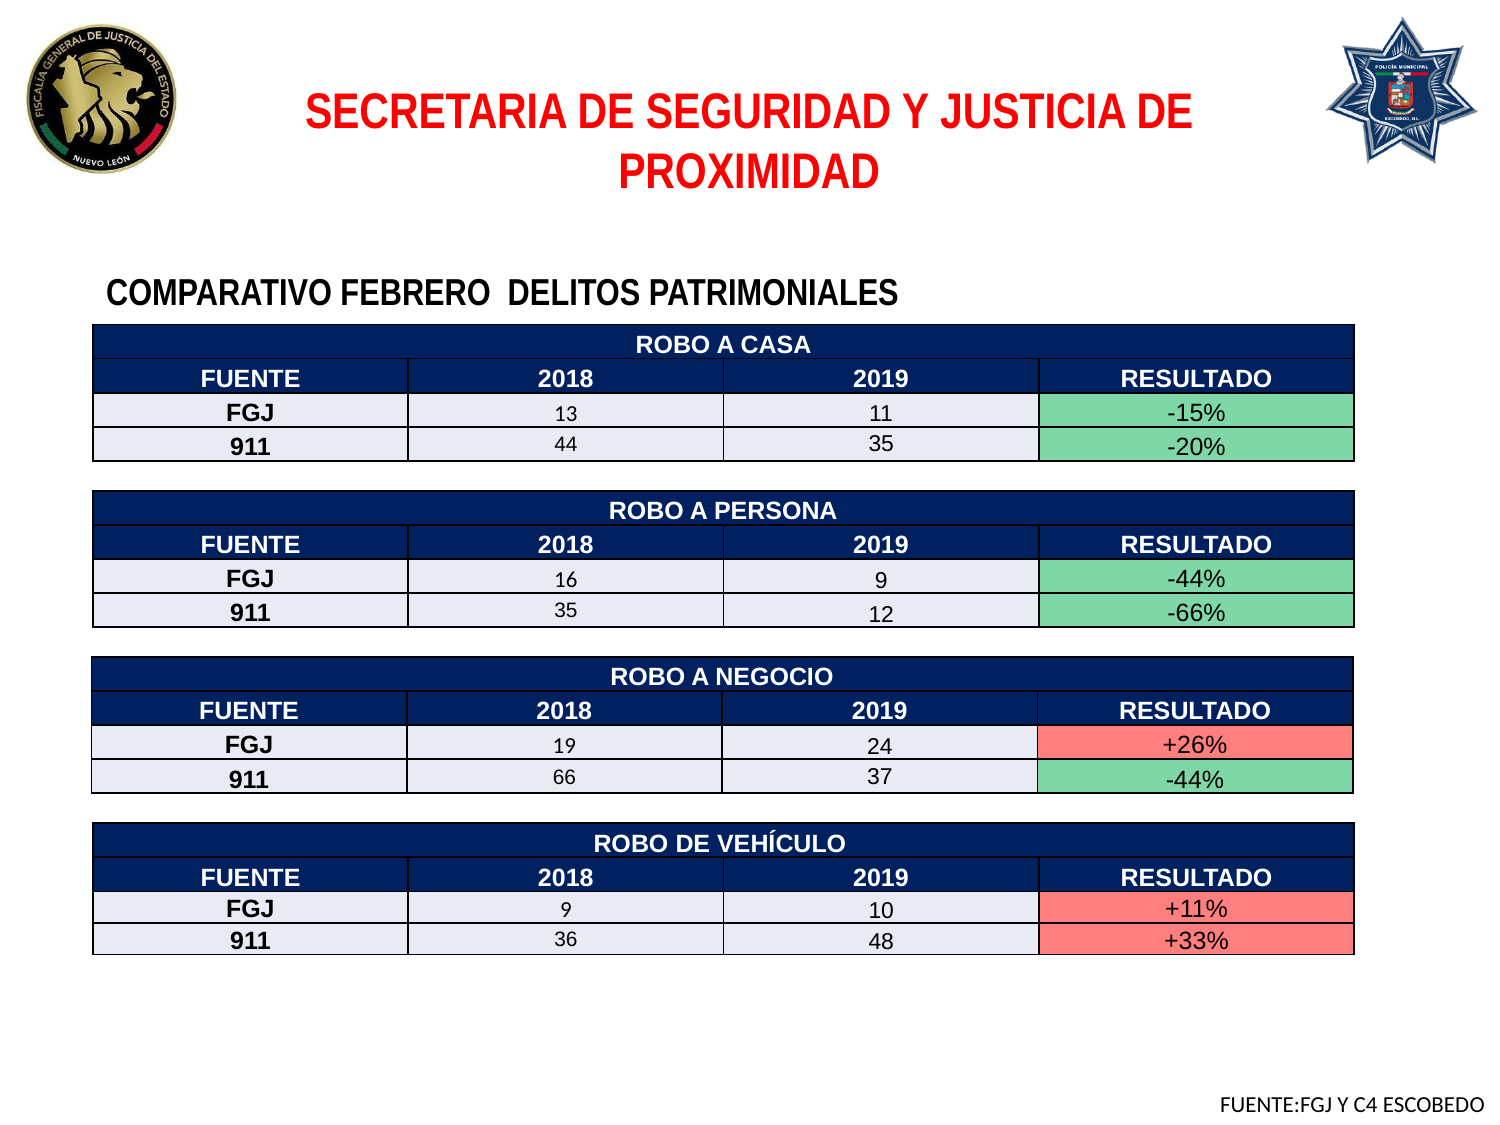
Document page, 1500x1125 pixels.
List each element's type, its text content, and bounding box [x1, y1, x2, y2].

table_cell RESULTADO [1040, 359, 1353, 392]
table_cell 2019 [724, 359, 1038, 392]
table_cell -44% [1038, 760, 1352, 792]
table_cell FUENTE [94, 858, 407, 891]
table_cell 2019 [724, 858, 1038, 891]
table_cell 2018 [409, 526, 723, 558]
table_cell 11 [724, 394, 1038, 426]
table_cell 911 [94, 924, 407, 954]
text_box SECRETARIA DE SEGURIDAD Y JUSTICIA DE PROXIMIDAD [284, 71, 1215, 206]
table_cell -66% [1040, 594, 1353, 626]
table_cell FGJ [92, 726, 406, 758]
table_cell 13 [409, 394, 723, 426]
table_cell -44% [1040, 560, 1353, 592]
picture [1320, 11, 1484, 175]
table_cell 2018 [408, 692, 721, 724]
table_cell 12 [724, 594, 1038, 626]
table_cell 37 [723, 760, 1037, 792]
table_cell 19 [408, 726, 721, 758]
table_cell FGJ [94, 560, 407, 592]
table_cell +33% [1040, 924, 1353, 954]
table_cell FUENTE [94, 526, 407, 558]
text_box COMPARATIVO FEBRERO DELITOS PATRIMONIALES [91, 260, 1199, 320]
table_cell 48 [724, 924, 1038, 954]
table_cell 2019 [723, 692, 1037, 724]
table_cell 911 [94, 594, 407, 626]
table_cell FGJ [94, 892, 407, 922]
table_cell RESULTADO [1038, 692, 1352, 724]
table_cell 36 [409, 924, 723, 954]
text_box FUENTE:FGJ Y C4 ESCOBEDO [1205, 1082, 1500, 1125]
table_cell -15% [1040, 394, 1353, 426]
table_cell +11% [1040, 892, 1353, 922]
table_cell FGJ [94, 394, 407, 426]
table_cell RESULTADO [1040, 858, 1353, 891]
table_header ROBO A CASA [94, 325, 1353, 358]
table_header ROBO DE VEHÍCULO [94, 824, 1353, 856]
table_cell 911 [92, 760, 406, 792]
picture [25, 23, 177, 175]
table_cell 35 [724, 428, 1038, 460]
table_cell 24 [723, 726, 1037, 758]
table_cell 9 [409, 892, 723, 922]
table_cell 16 [409, 560, 723, 592]
table_cell +26% [1038, 726, 1352, 758]
table_cell 44 [409, 428, 723, 460]
table_header ROBO A NEGOCIO [92, 658, 1352, 690]
table_cell 2019 [724, 526, 1038, 558]
table_cell 2018 [409, 858, 723, 891]
table_cell 35 [409, 594, 723, 626]
table_header ROBO A PERSONA [94, 492, 1353, 524]
table_cell FUENTE [94, 359, 407, 392]
table_cell 911 [94, 428, 407, 460]
table_cell 66 [408, 760, 721, 792]
table_cell 2018 [409, 359, 723, 392]
table_cell 9 [724, 560, 1038, 592]
table_cell 10 [724, 892, 1038, 922]
table_cell -20% [1040, 428, 1353, 460]
table_cell FUENTE [92, 692, 406, 724]
table_cell RESULTADO [1040, 526, 1353, 558]
